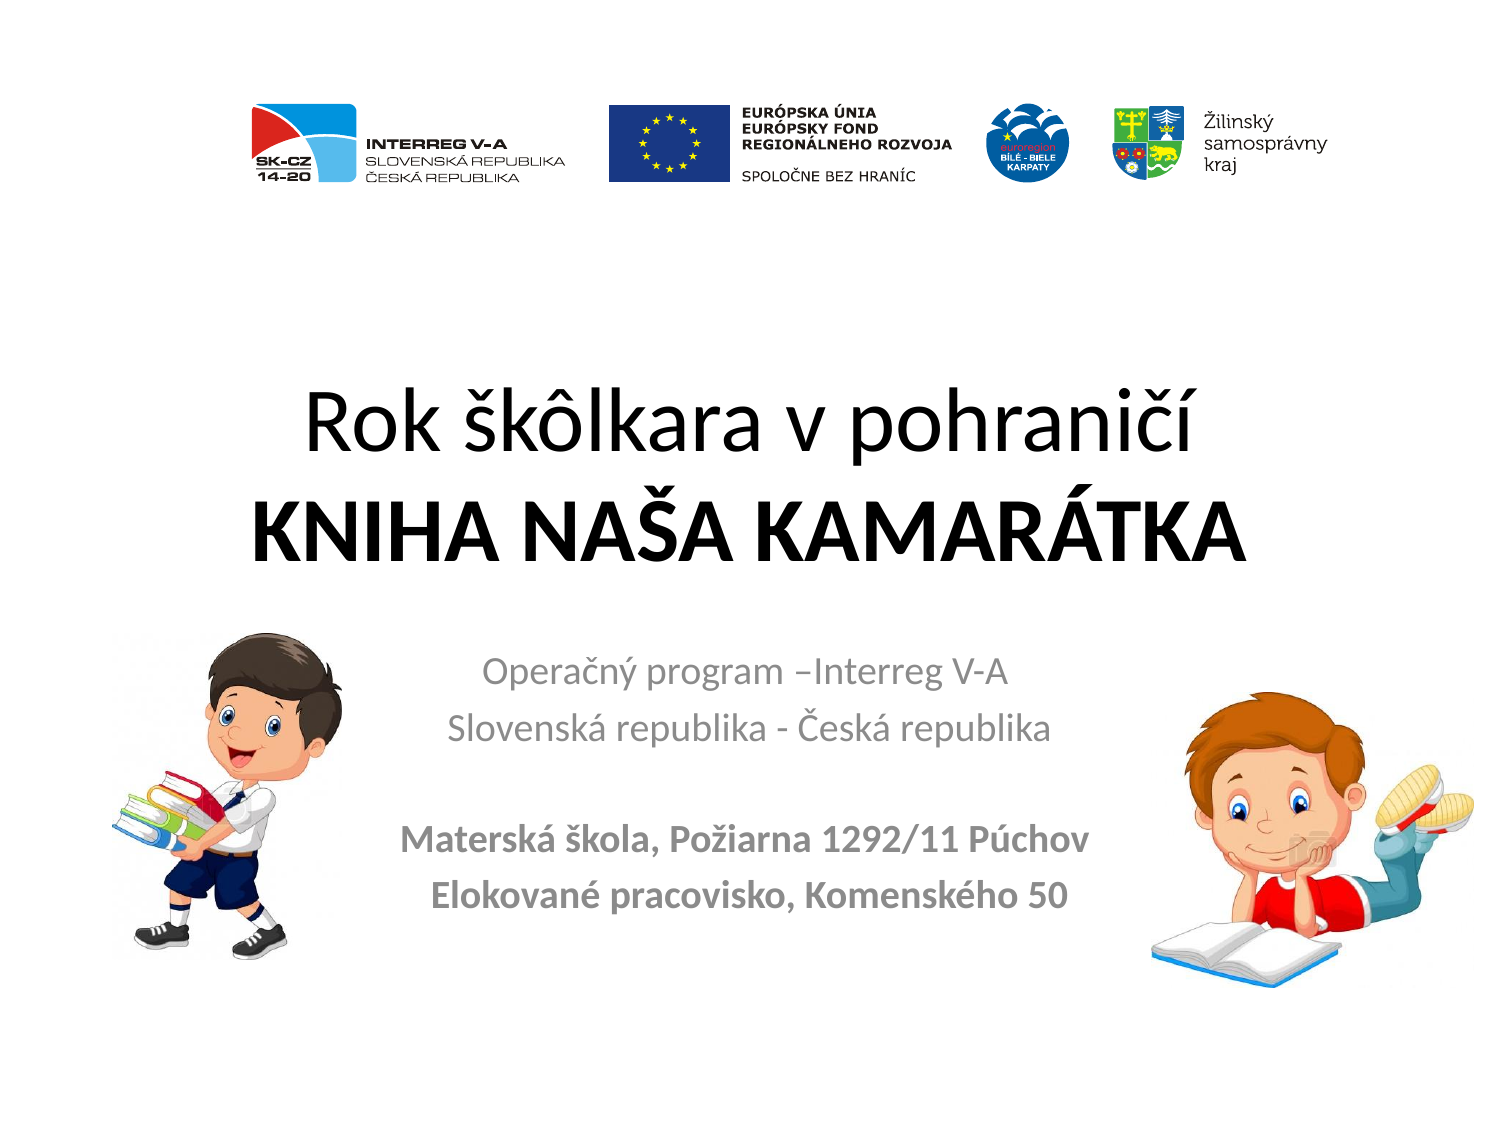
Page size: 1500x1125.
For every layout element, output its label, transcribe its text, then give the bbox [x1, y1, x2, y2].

picture [111, 633, 342, 961]
subtitle Operačný program –Interreg V-A Slovenská republika - Česká republika Materská škola, Požiarna 1292/11 Púchov Elokované pracovisko, Komenského 50 [346, 637, 1275, 925]
picture [1151, 692, 1474, 988]
picture [206, 77, 1373, 209]
title Rok škôlkara v pohraničí KNIHA NAŠA KAMARÁTKA [112, 349, 1388, 591]
